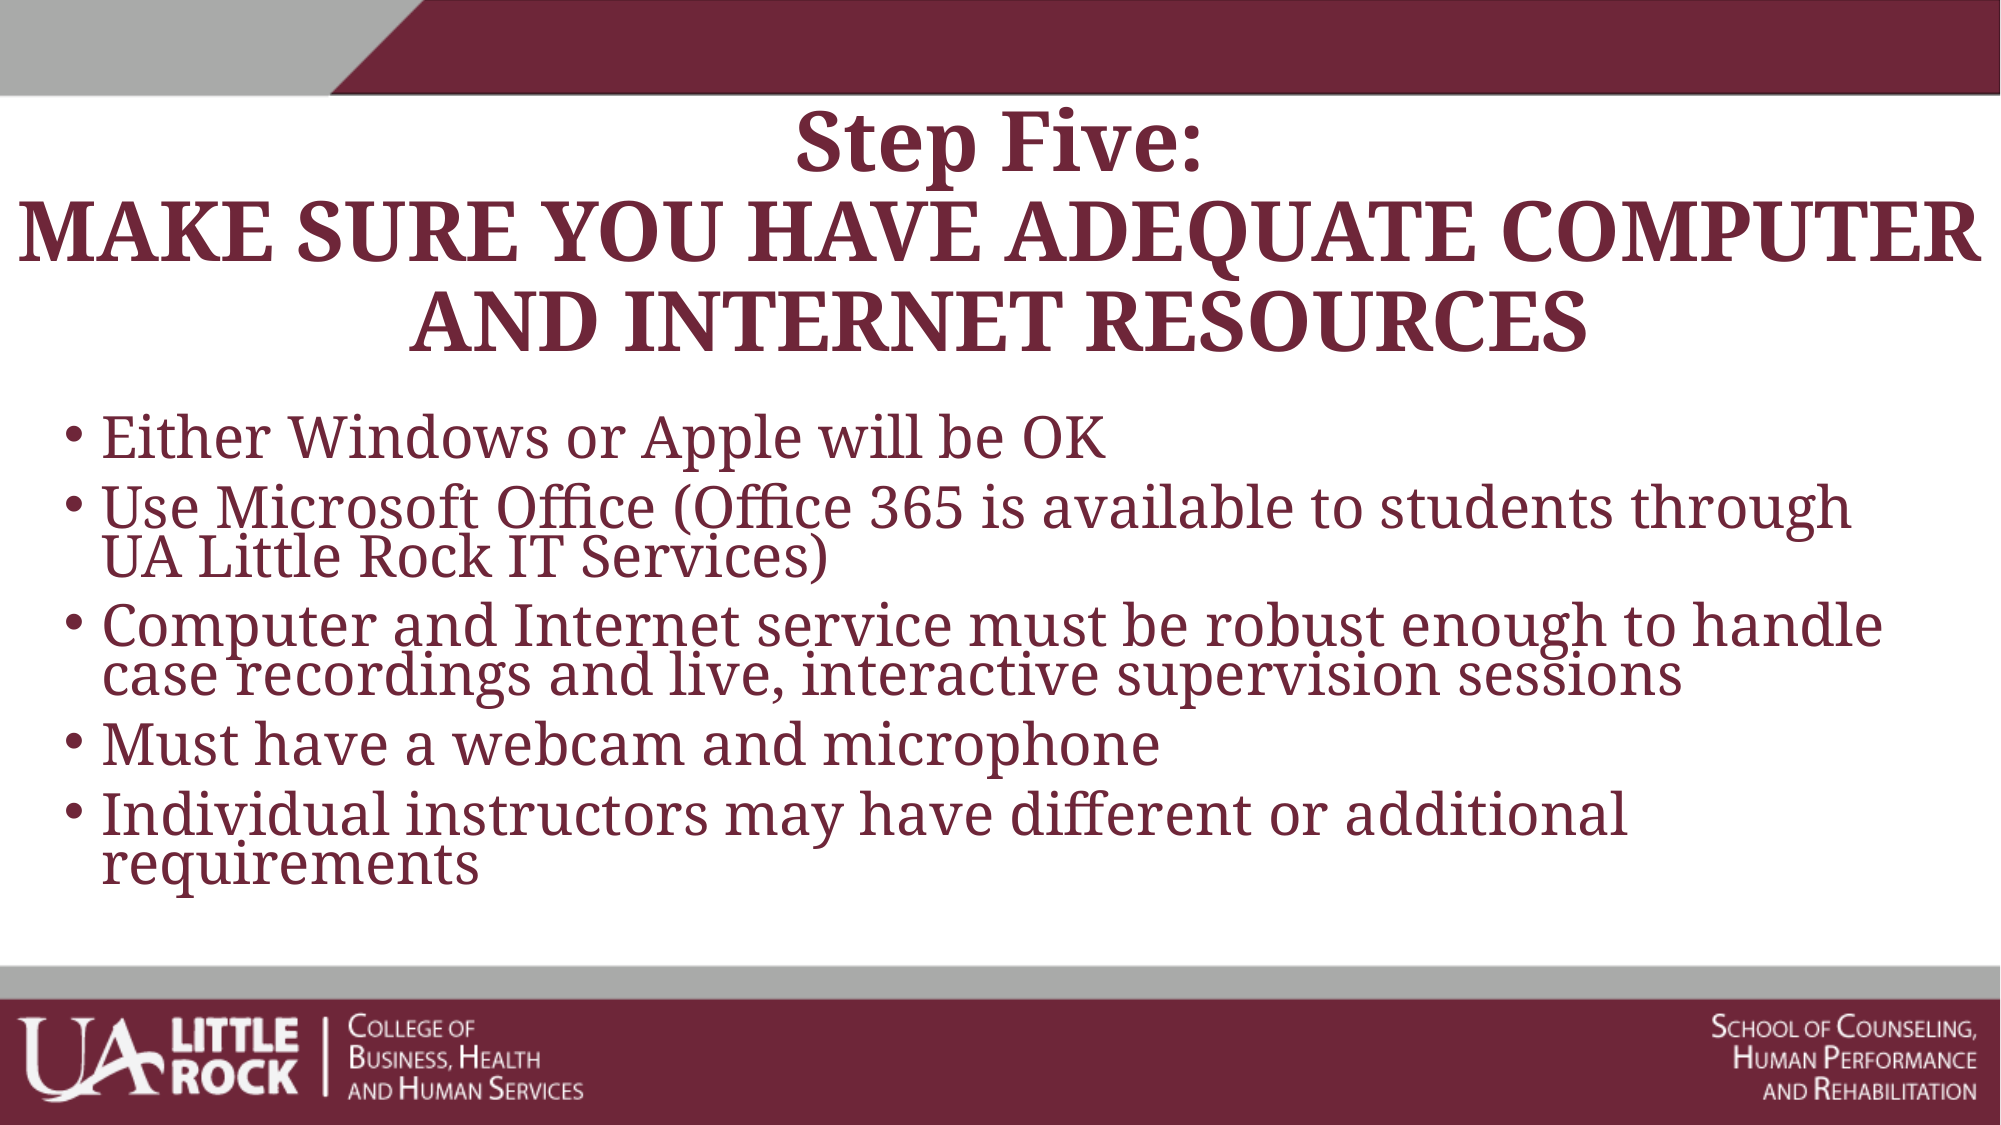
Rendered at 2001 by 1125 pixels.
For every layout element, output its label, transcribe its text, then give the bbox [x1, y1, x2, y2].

title Step Five: MAKE SURE YOU HAVE ADEQUATE COMPUTER AND INTERNET RESOURCES [0, 89, 2000, 381]
picture [0, 0, 2001, 1125]
list Either Windows or Apple will be OK Use Microsoft Office (Office 365 is available to students through UA Little Rock IT Services) Computer and Internet service must be robust enough to handle case recordings and live, interactive supervision sessions Must have a webcam and microphone Individual instructors may have different or additional requirements [48, 411, 1952, 896]
